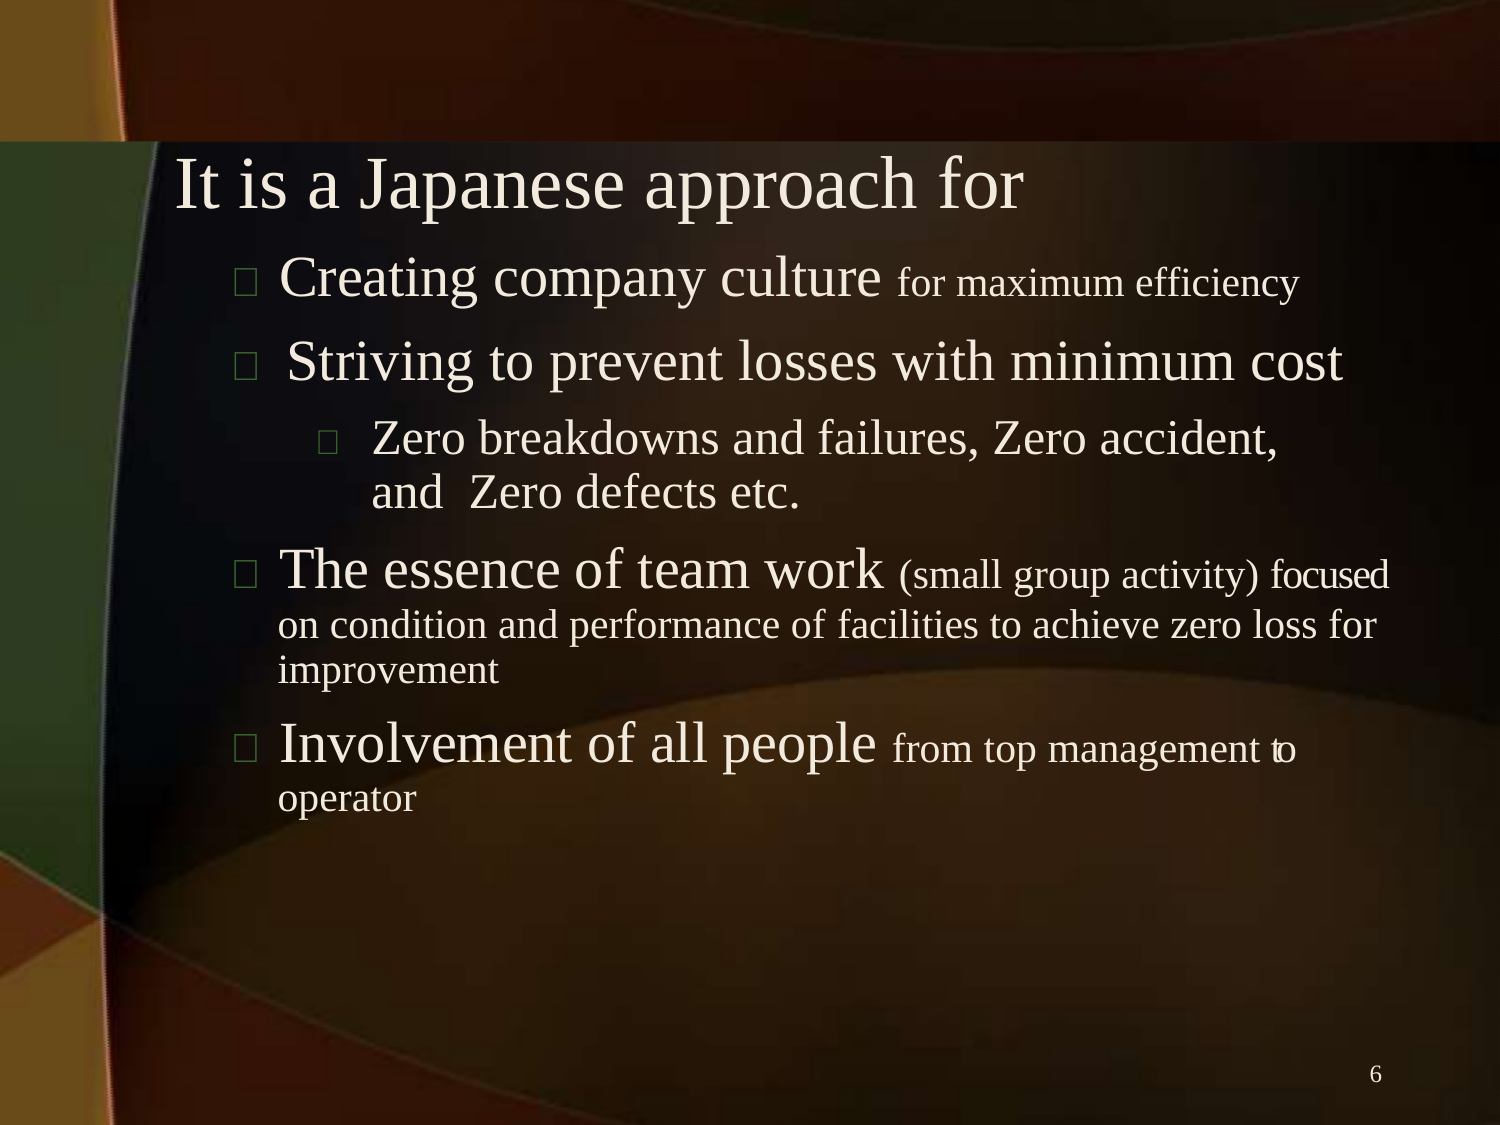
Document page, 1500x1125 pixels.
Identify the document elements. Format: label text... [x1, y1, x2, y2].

title It is a Japanese approach for [172, 131, 1029, 322]
text_box  Creating company culture for maximum efficiency  Striving to prevent losses with minimum cost  Zero breakdowns and failures, Zero accident, and Zero defects etc.  The essence of team work (small group activity) focused on condition and performance of facilities to achieve zero loss for improvement  Involvement of all people from top management to operator [228, 221, 1399, 821]
slide_number 6 [1350, 1057, 1389, 1125]
picture [0, 0, 1500, 1125]
